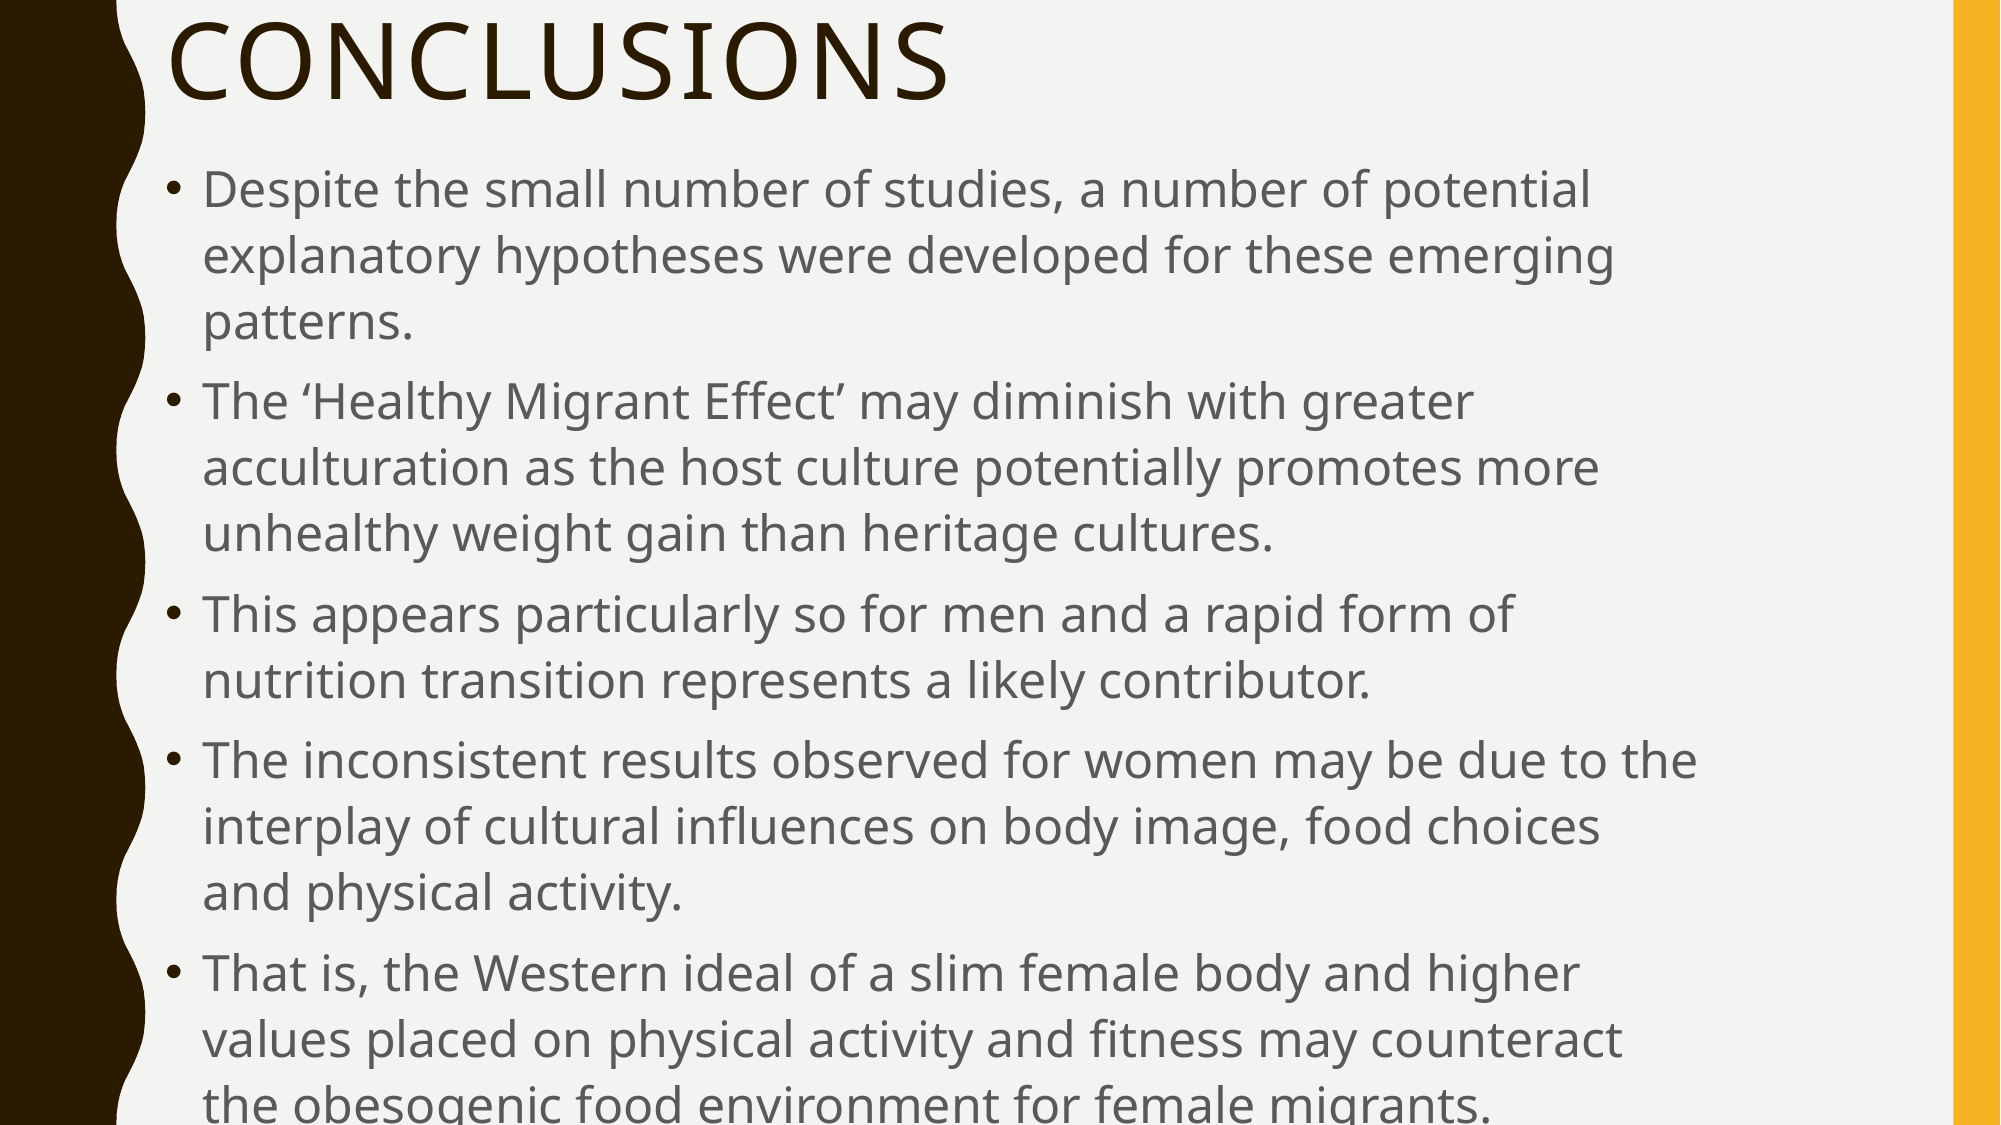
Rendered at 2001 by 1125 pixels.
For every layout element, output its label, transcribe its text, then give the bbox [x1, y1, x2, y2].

title conclusions [150, 0, 1850, 188]
list Despite the small number of studies, a number of potential explanatory hypotheses were developed for these emerging patterns. The ‘Healthy Migrant Effect’ may diminish with greater acculturation as the host culture potentially promotes more unhealthy weight gain than heritage cultures. This appears particularly so for men and a rapid form of nutrition transition represents a likely contributor. The inconsistent results observed for women may be due to the interplay of cultural influences on body image, food choices and physical activity. That is, the Western ideal of a slim female body and higher values placed on physical activity and fitness may counteract the obesogenic food environment for female migrants. [150, 143, 1718, 1053]
